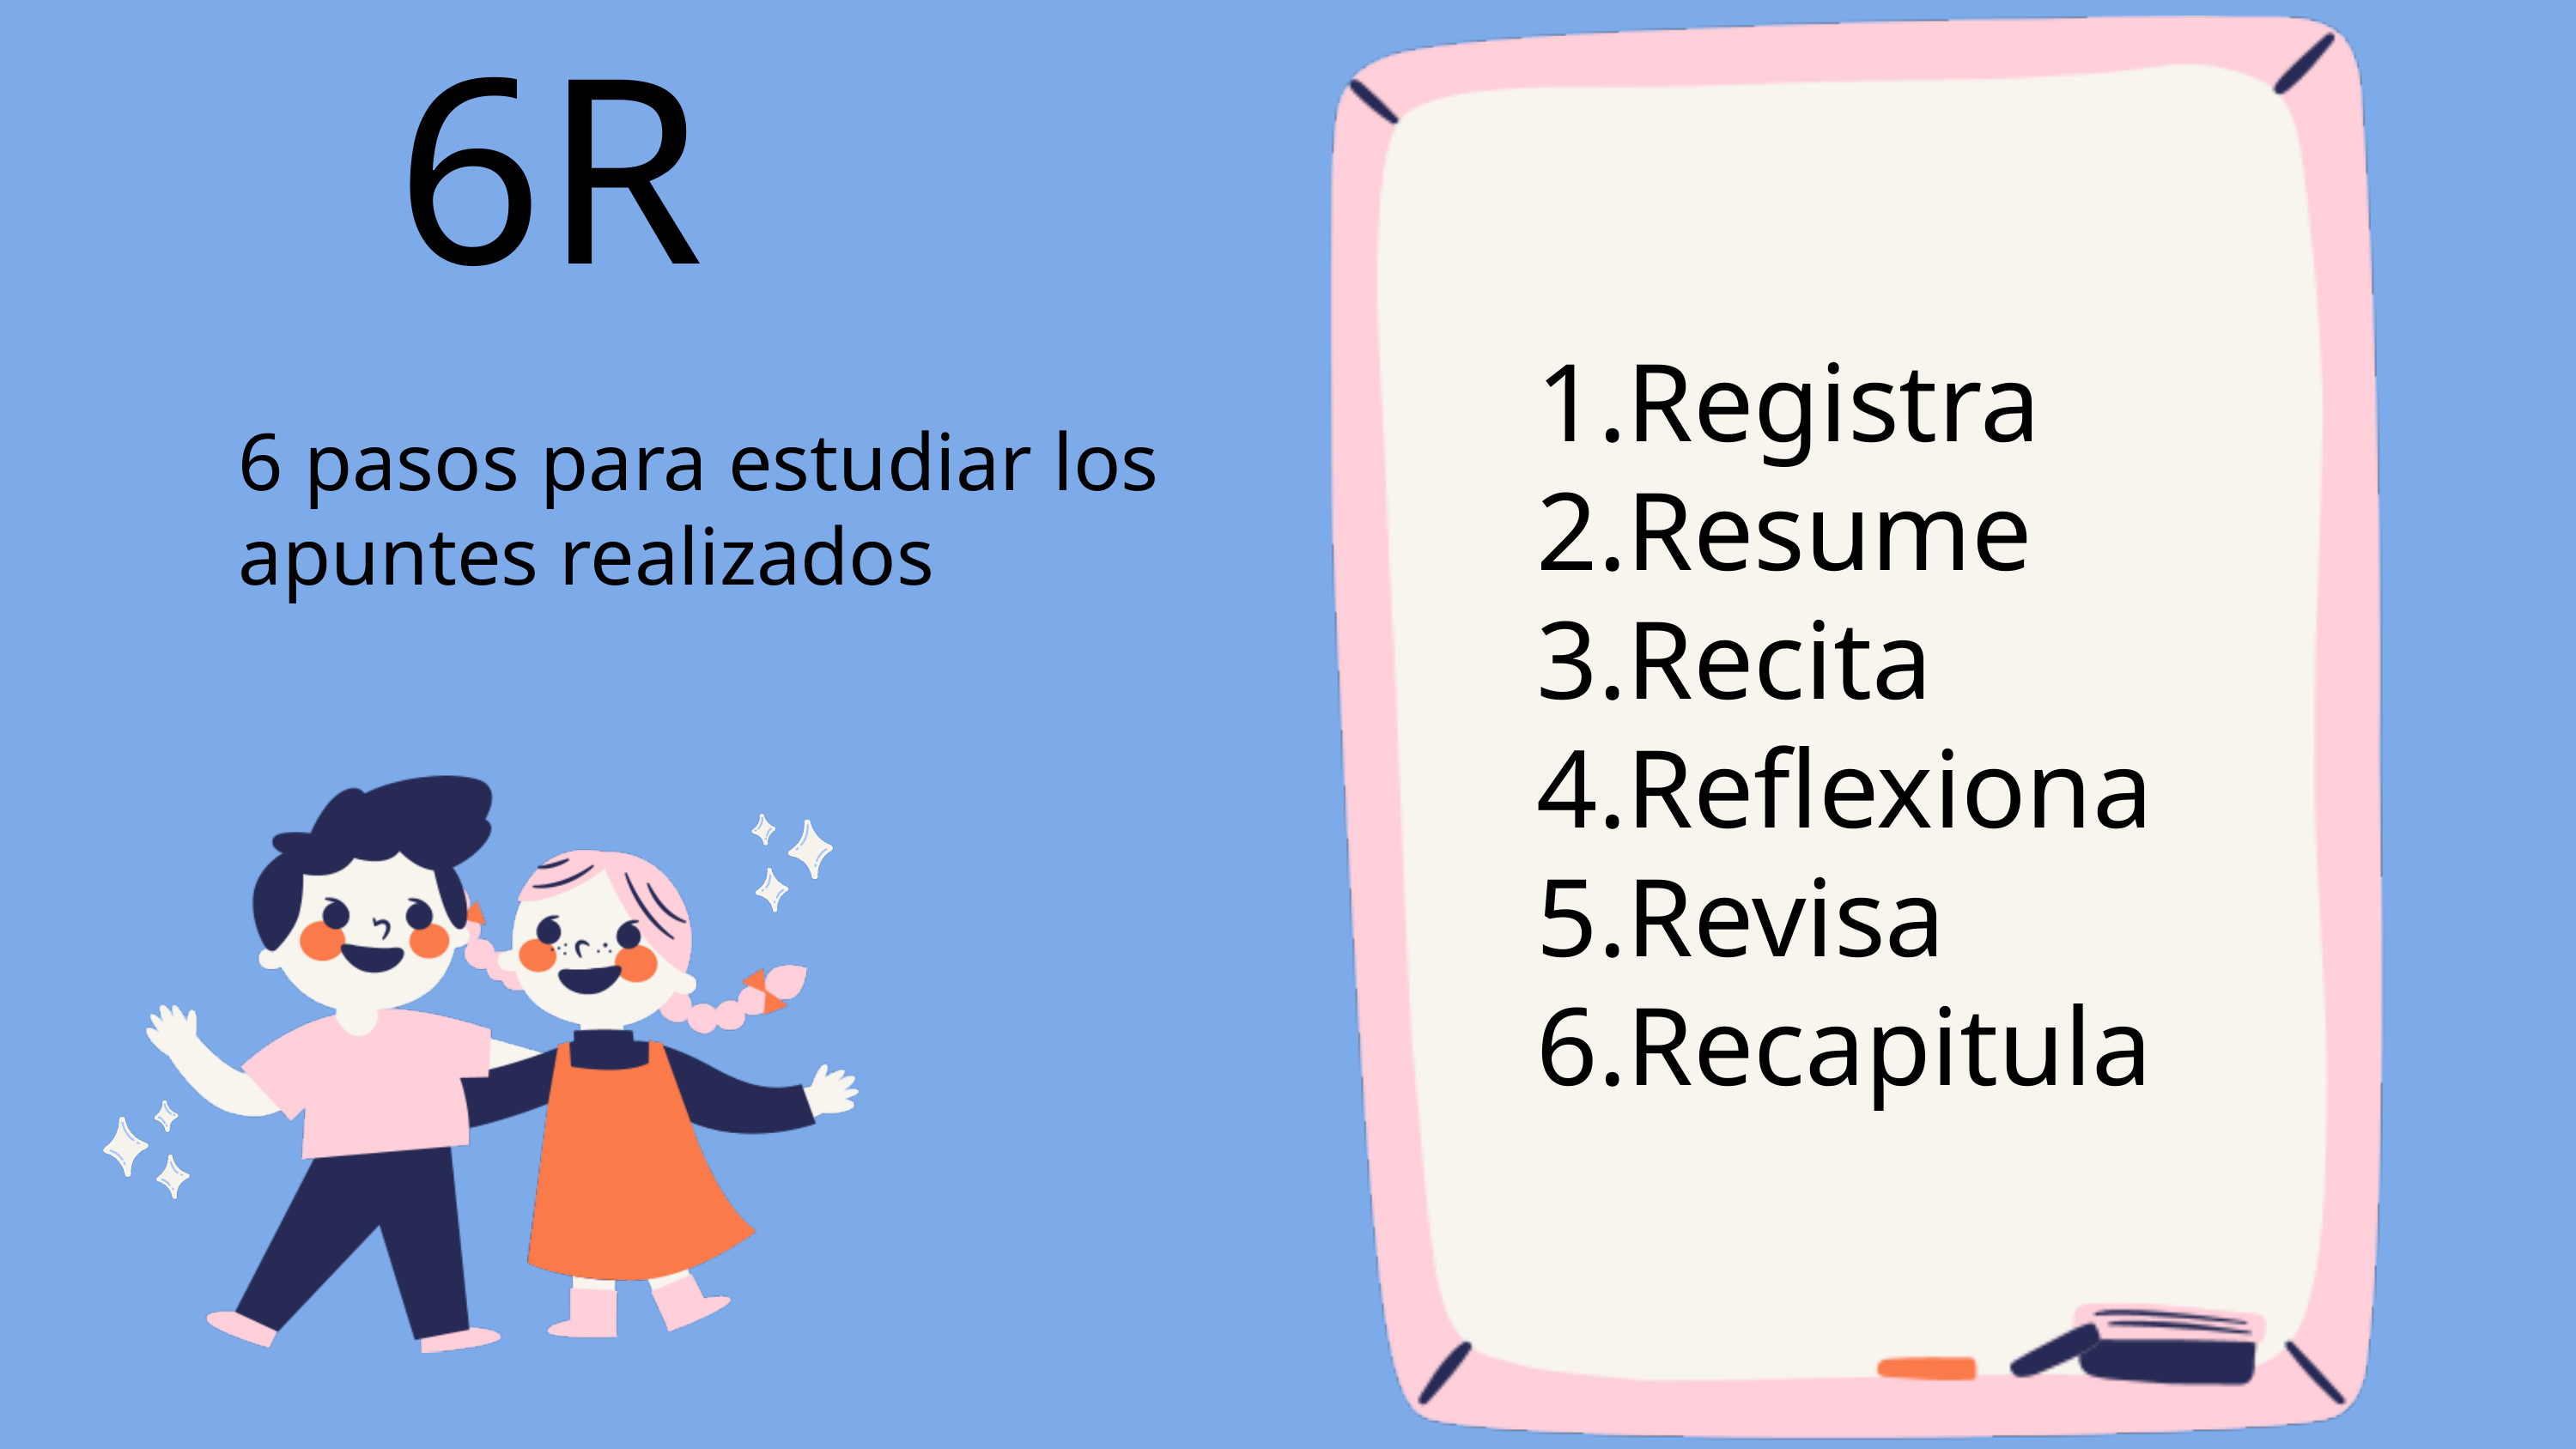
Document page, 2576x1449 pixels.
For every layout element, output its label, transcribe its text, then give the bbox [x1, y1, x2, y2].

text_box 6 pasos para estudiar los apuntes realizados [226, 405, 1325, 608]
picture [98, 772, 862, 1353]
picture [1330, 15, 2391, 1449]
text_box 6R [0, 0, 1176, 322]
